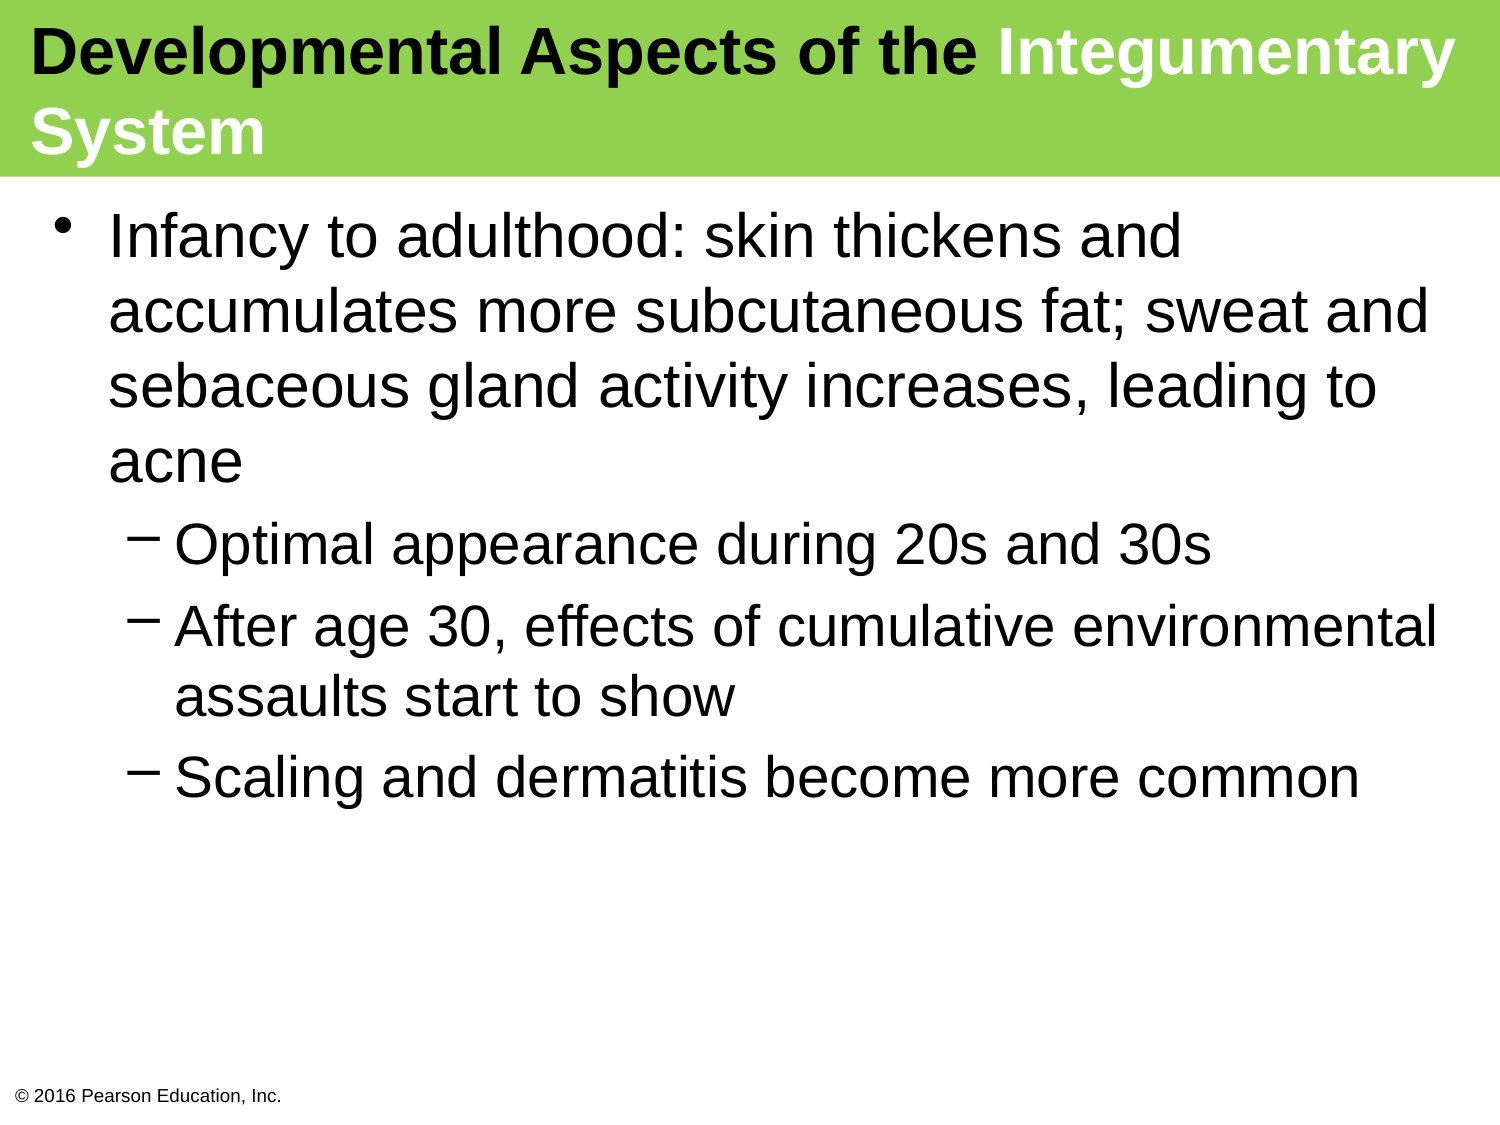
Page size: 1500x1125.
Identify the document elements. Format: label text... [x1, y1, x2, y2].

footer © 2016 Pearson Education, Inc. [0, 1065, 507, 1125]
title Developmental Aspects of the Integumentary System [0, 0, 1500, 177]
list Infancy to adulthood: skin thickens and accumulates more subcutaneous fat; sweat and sebaceous gland activity increases, leading to acne Optimal appearance during 20s and 30s After age 30, effects of cumulative environmental assaults start to show Scaling and dermatitis become more common [37, 187, 1463, 1066]
